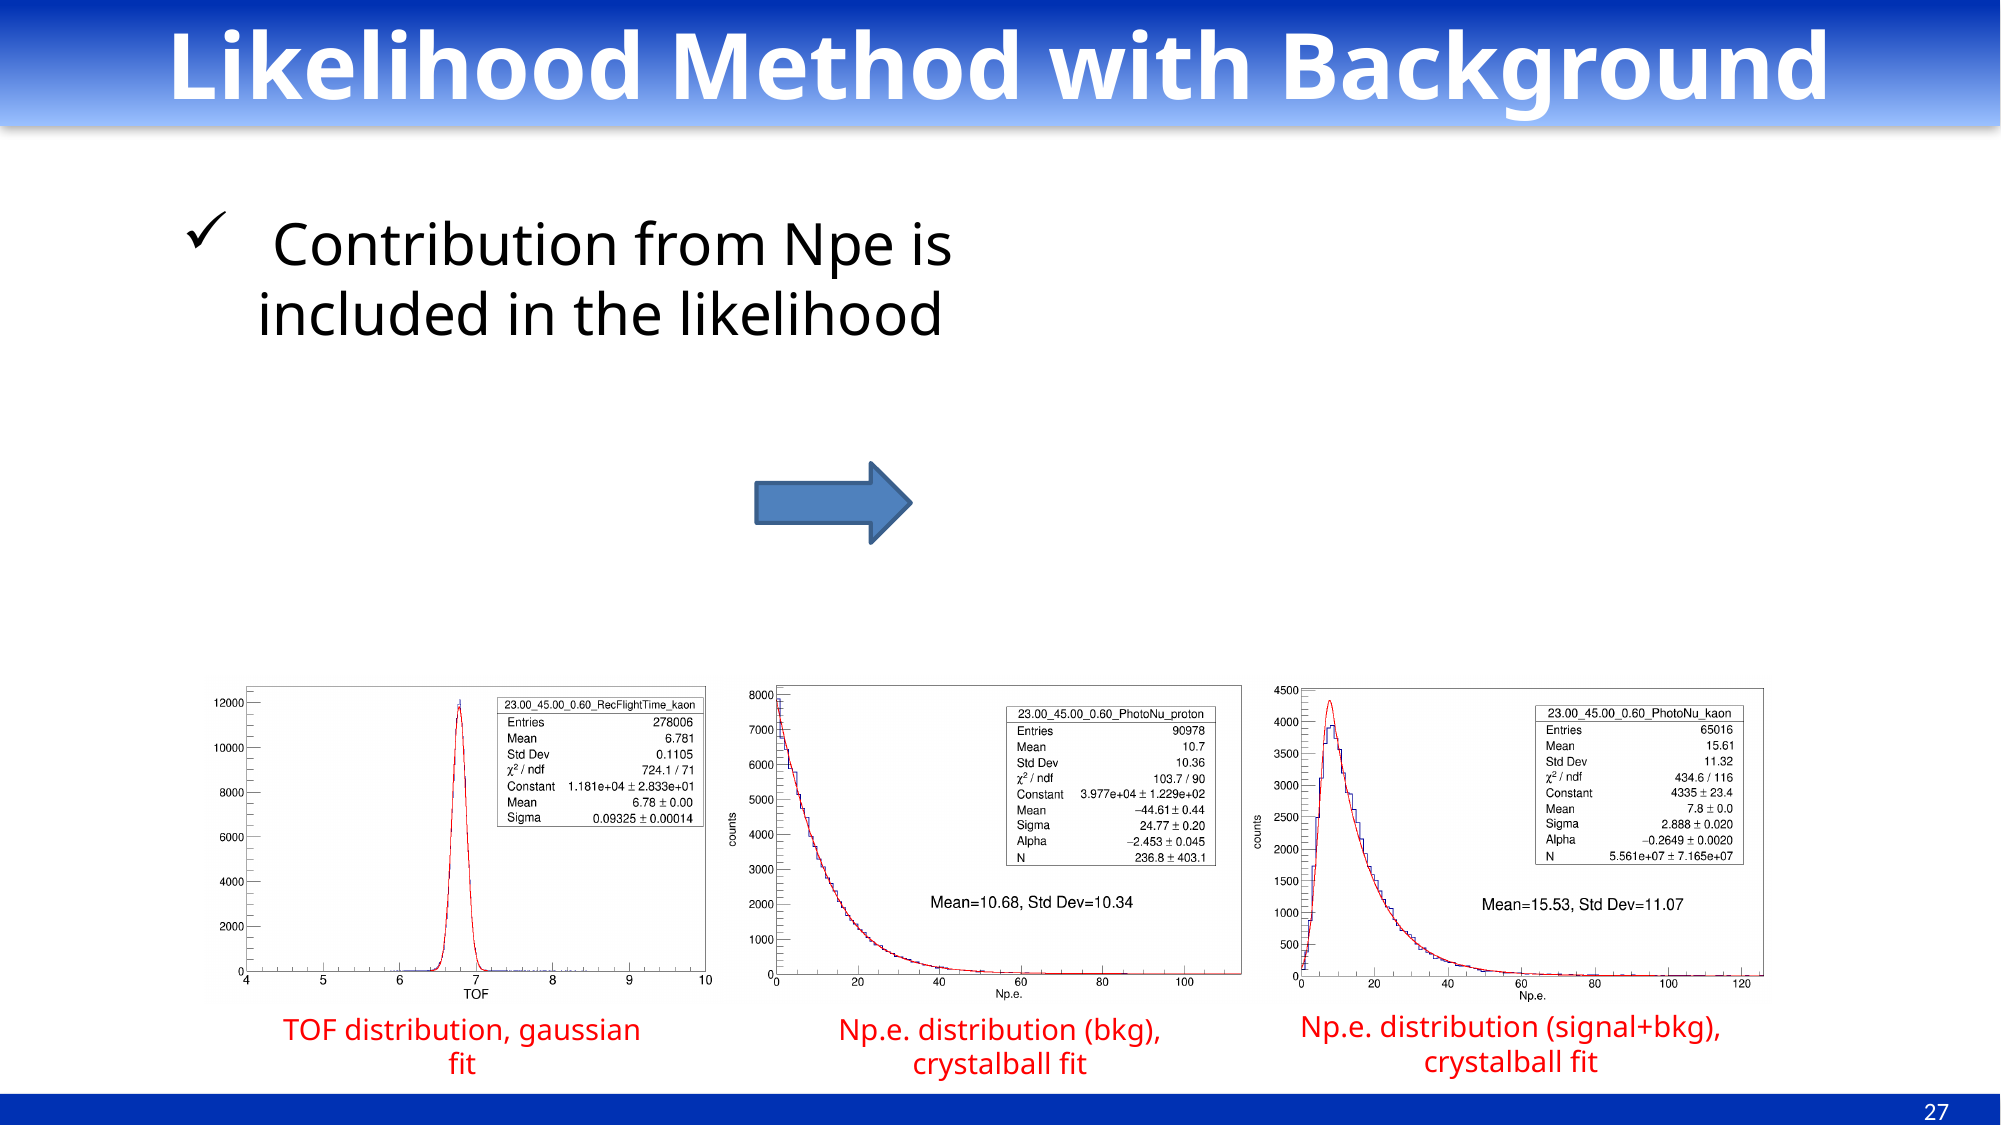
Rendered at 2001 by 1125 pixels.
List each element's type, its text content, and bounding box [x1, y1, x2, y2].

text_box Np.e. distribution (signal+bkg), crystalball fit [1282, 1015, 1740, 1086]
title Likelihood Method with Background [0, 0, 2000, 126]
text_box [204, 674, 1773, 1004]
text_box Np.e. distribution (bkg), crystalball fit [804, 1015, 1196, 1089]
text_box TOF distribution, gaussian fit [266, 1015, 658, 1089]
text_box [754, 461, 913, 545]
text_box Contribution from Npe is included in the likelihood [167, 199, 1148, 355]
